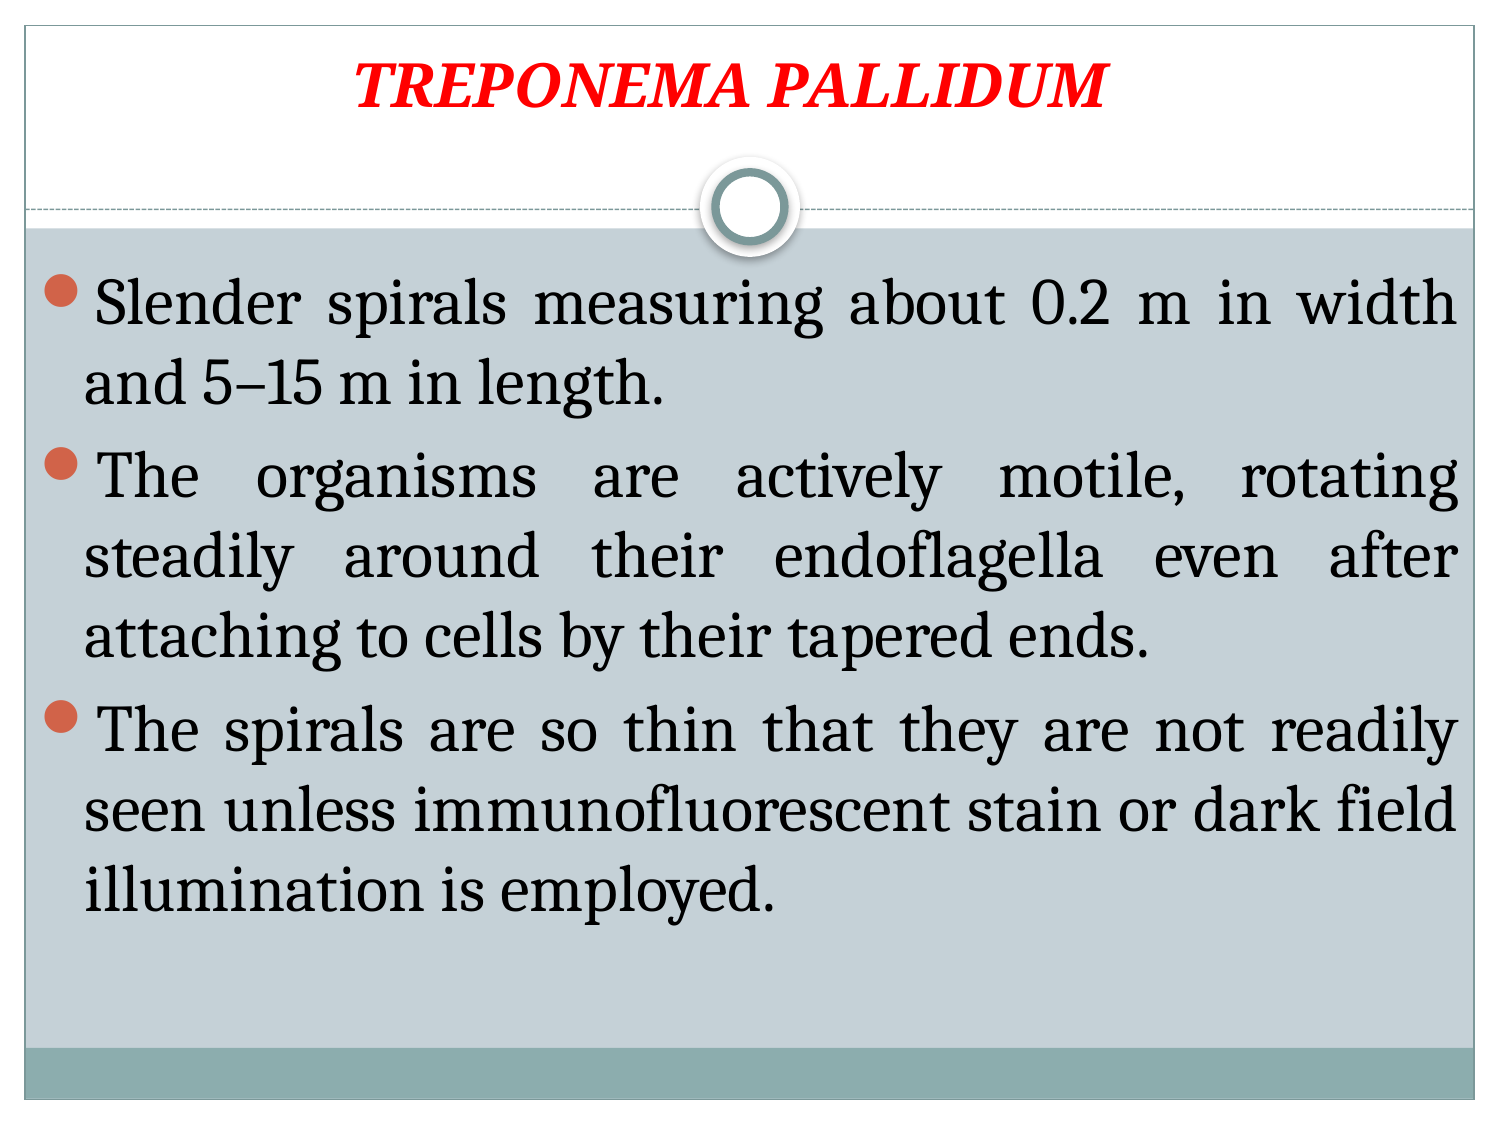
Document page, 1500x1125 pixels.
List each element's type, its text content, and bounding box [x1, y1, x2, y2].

title TREPONEMA PALLIDUM [24, 37, 1450, 200]
list Slender spirals measuring about 0.2 m in width and 5–15 m in length. The organisms are actively motile, rotating steadily around their endoflagella even after attaching to cells by their tapered ends. The spirals are so thin that they are not readily seen unless immunofluorescent stain or dark field illumination is employed. [24, 250, 1475, 1038]
